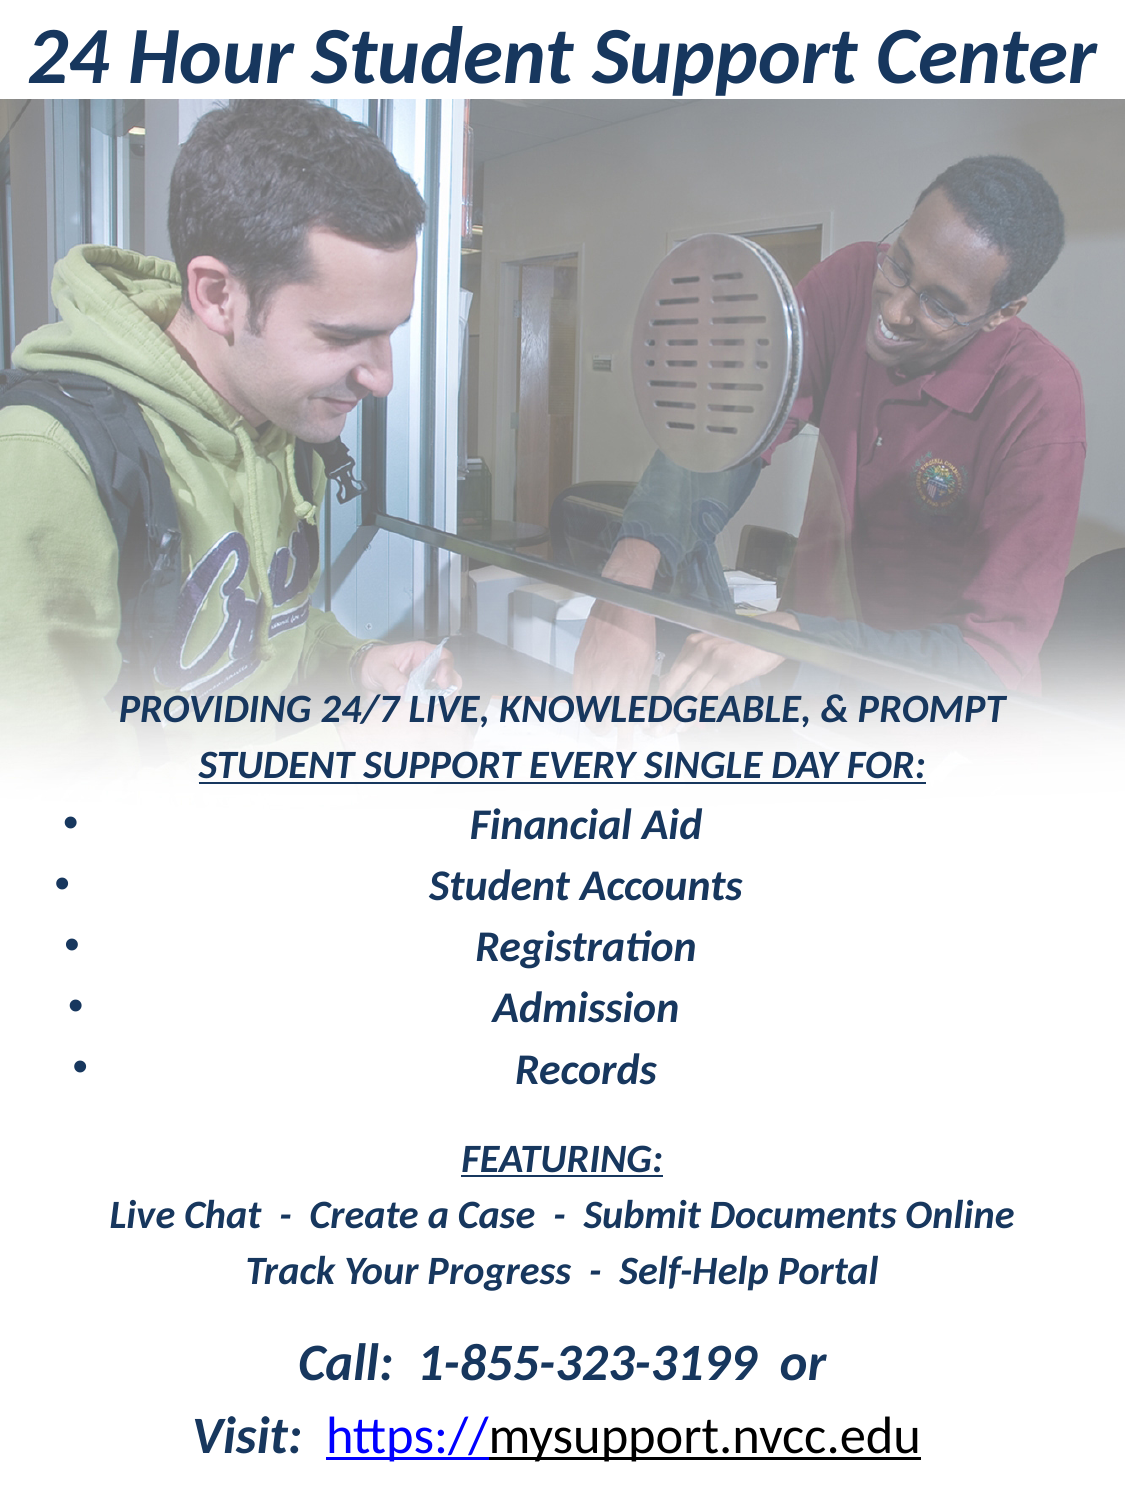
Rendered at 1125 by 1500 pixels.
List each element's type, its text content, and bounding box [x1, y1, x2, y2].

picture [0, 99, 1125, 863]
list PROVIDING 24/7 LIVE, KNOWLEDGEABLE, & PROMPT STUDENT SUPPORT EVERY SINGLE DAY FOR: Financial Aid Student Accounts Registration Admission Records FEATURING: Live Chat - Create a Case - Submit Documents Online Track Your Progress - Self-Help Portal Call: 1-855-323-3199 or Visit: https://mysupport.nvcc.edu [0, 870, 1125, 1500]
title 24 Hour Student Support Center [0, 0, 1125, 99]
